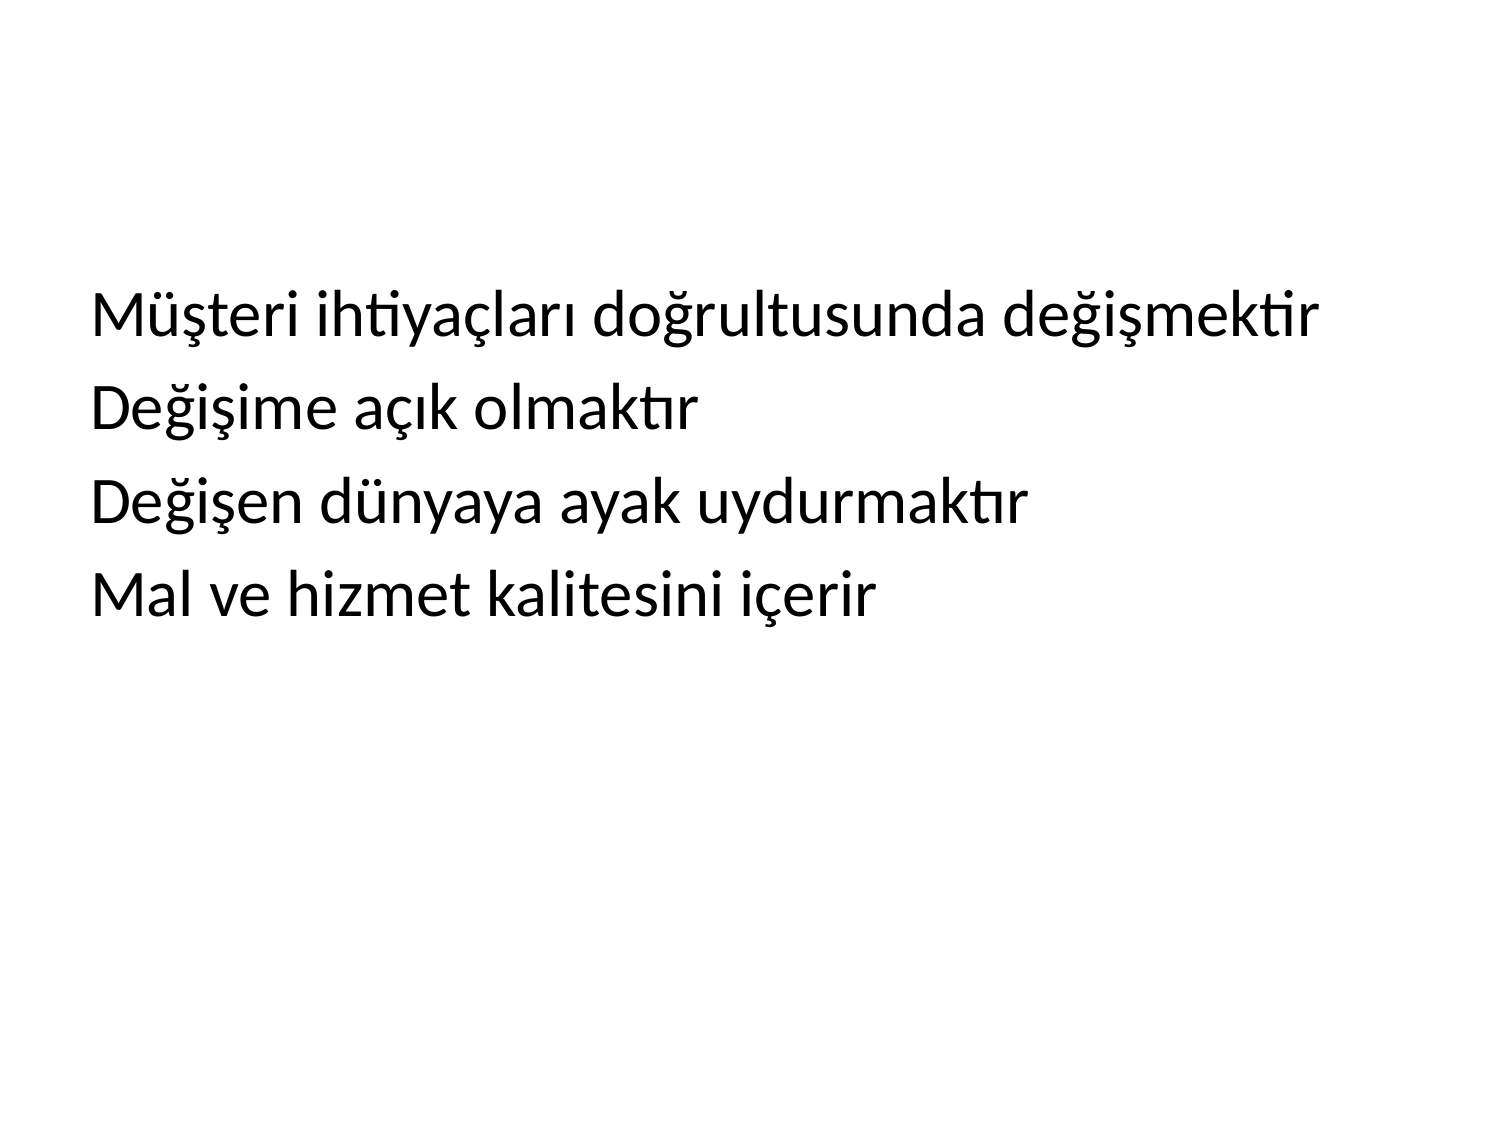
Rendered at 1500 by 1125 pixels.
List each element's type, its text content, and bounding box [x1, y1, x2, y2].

list Müşteri ihtiyaçları doğrultusunda değişmektir Değişime açık olmaktır Değişen dünyaya ayak uydurmaktır Mal ve hizmet kalitesini içerir [75, 262, 1425, 1005]
